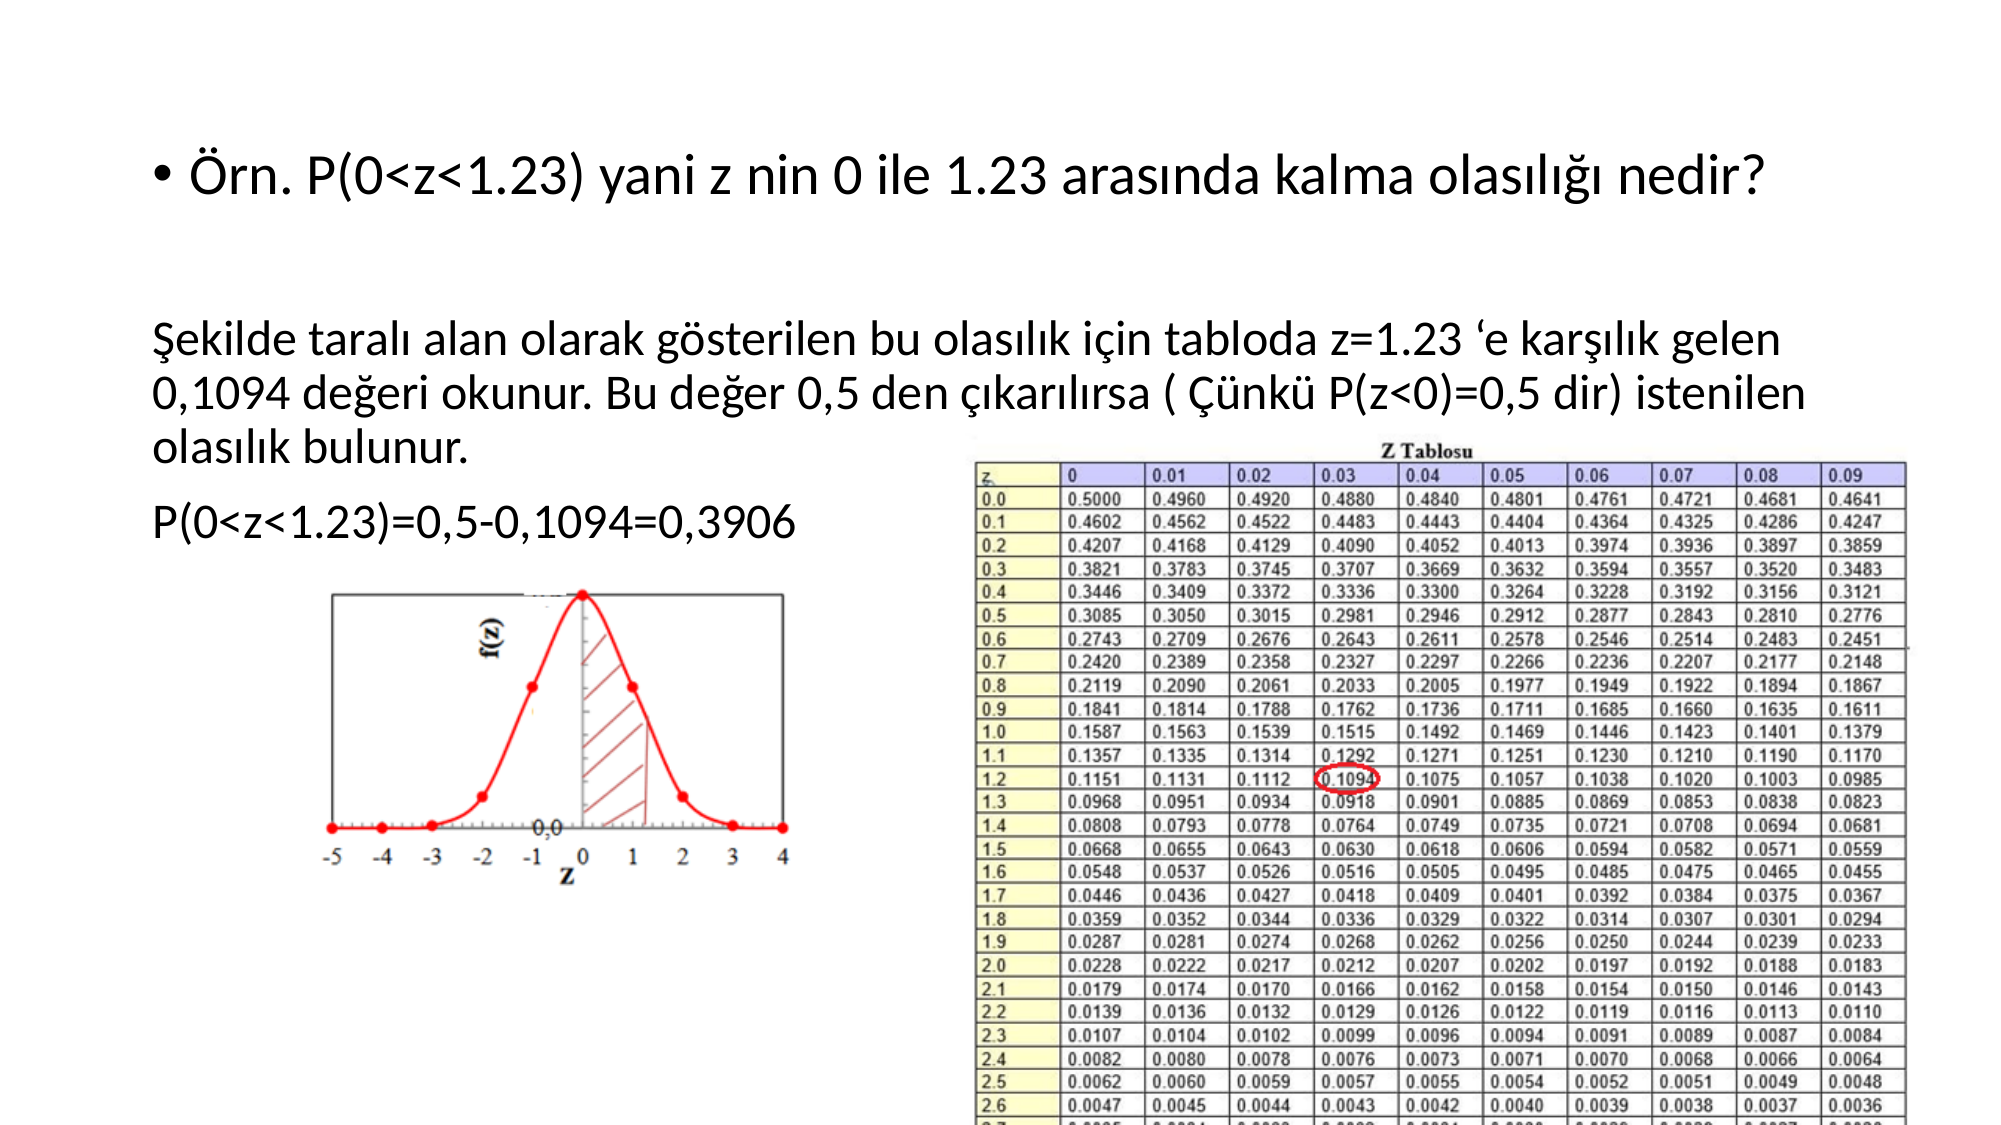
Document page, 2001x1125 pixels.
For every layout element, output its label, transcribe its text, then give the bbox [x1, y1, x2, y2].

picture [319, 586, 811, 886]
picture [954, 431, 1931, 1125]
list Örn. P(0<z<1.23) yani z nin 0 ile 1.23 arasında kalma olasılığı nedir? Şekilde taralı alan olarak gösterilen bu olasılık için tabloda z=1.23 ‘e karşılık gelen 0,1094 değeri okunur. Bu değer 0,5 den çıkarılırsa ( Çünkü P(z<0)=0,5 dir) istenilen olasılık bulunur. P(0<z<1.23)=0,5-0,1094=0,3906 [137, 137, 1863, 851]
